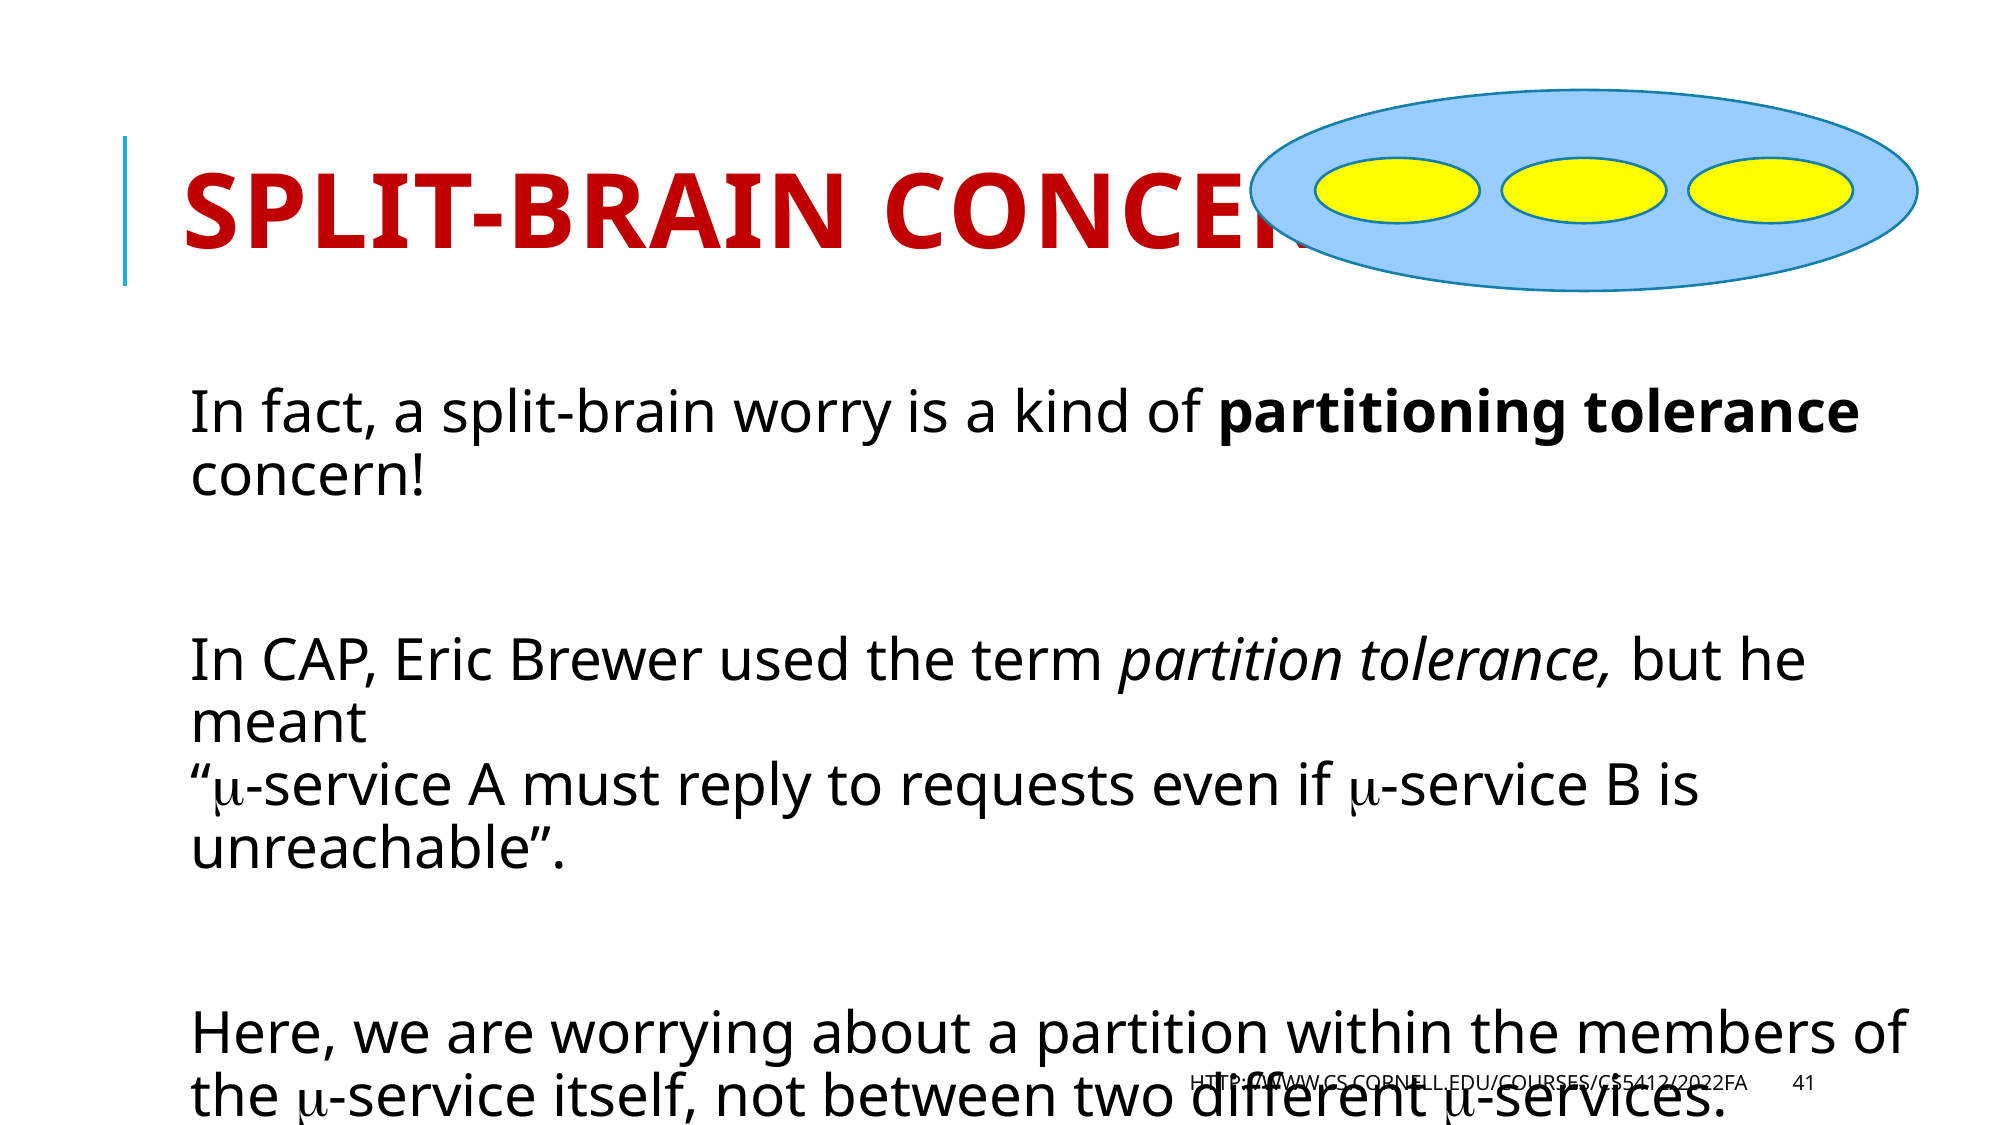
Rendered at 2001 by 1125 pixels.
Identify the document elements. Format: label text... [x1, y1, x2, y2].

title Split-brain concern [168, 96, 1938, 342]
text_box [1249, 88, 1919, 293]
text_box [1500, 156, 1668, 225]
slide_number 41 [1777, 1061, 1938, 1107]
footer http://www.cs.cornell.edu/courses/cs5412/2022fa [794, 1061, 1763, 1107]
text_box [1313, 156, 1482, 225]
text_box [1686, 156, 1855, 225]
list In fact, a split-brain worry is a kind of partitioning tolerance concern! In CAP, Eric Brewer used the term partition tolerance, but he meant “-service A must reply to requests even if -service B is unreachable”. Here, we are worrying about a partition within the members of the -service itself, not between two different -services. [168, 375, 1965, 1035]
